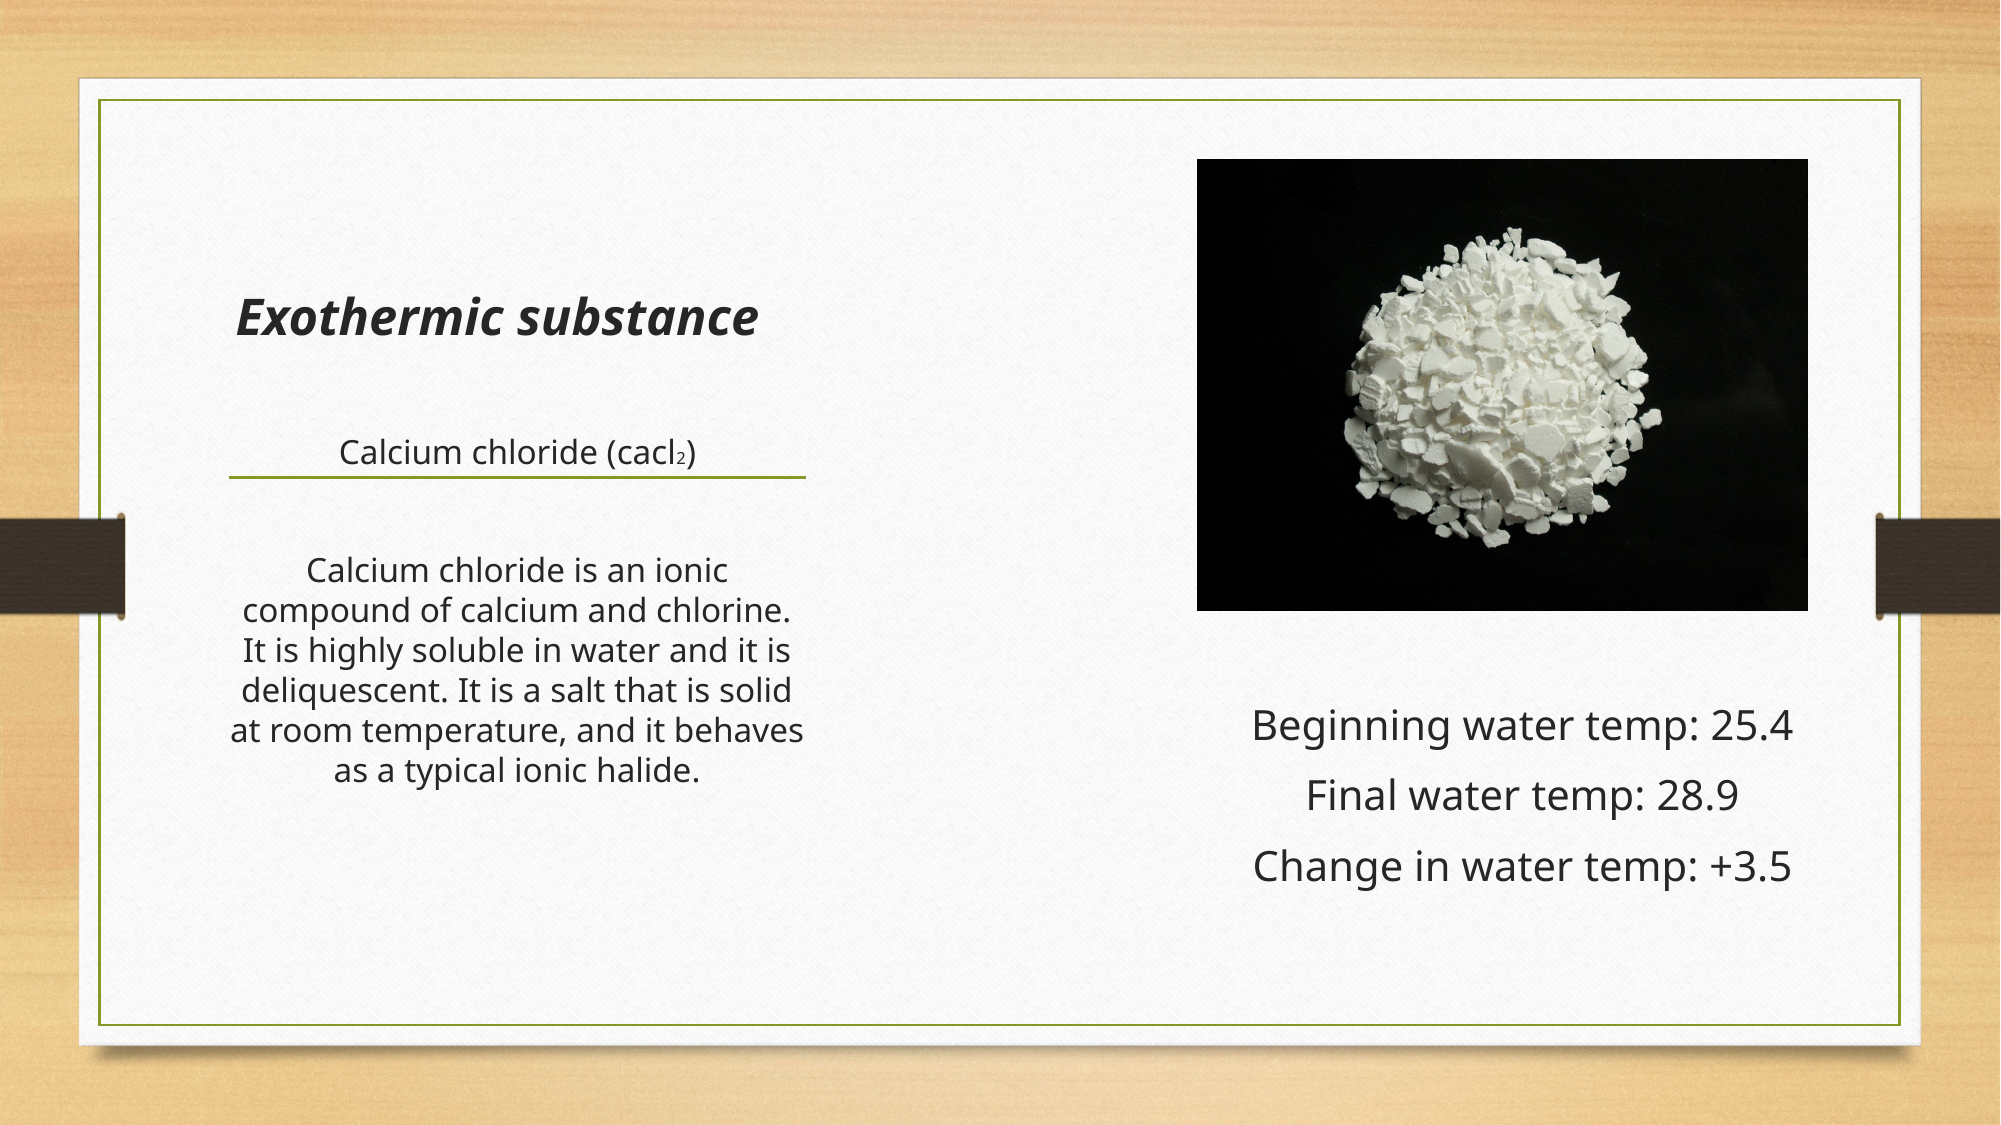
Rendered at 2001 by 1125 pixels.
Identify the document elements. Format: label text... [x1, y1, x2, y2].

title Exothermic substance [192, 231, 803, 353]
list Calcium chloride (cacl2) Calcium chloride is an ionic compound of calcium and chlorine. It is highly soluble in water and it is deliquescent. It is a salt that is solid at room temperature, and it behaves as a typical ionic halide. [212, 423, 823, 984]
picture [0, 0, 2001, 1125]
list Beginning water temp: 25.4 Final water temp: 28.9 Change in water temp: +3.5 [1139, 616, 1906, 972]
